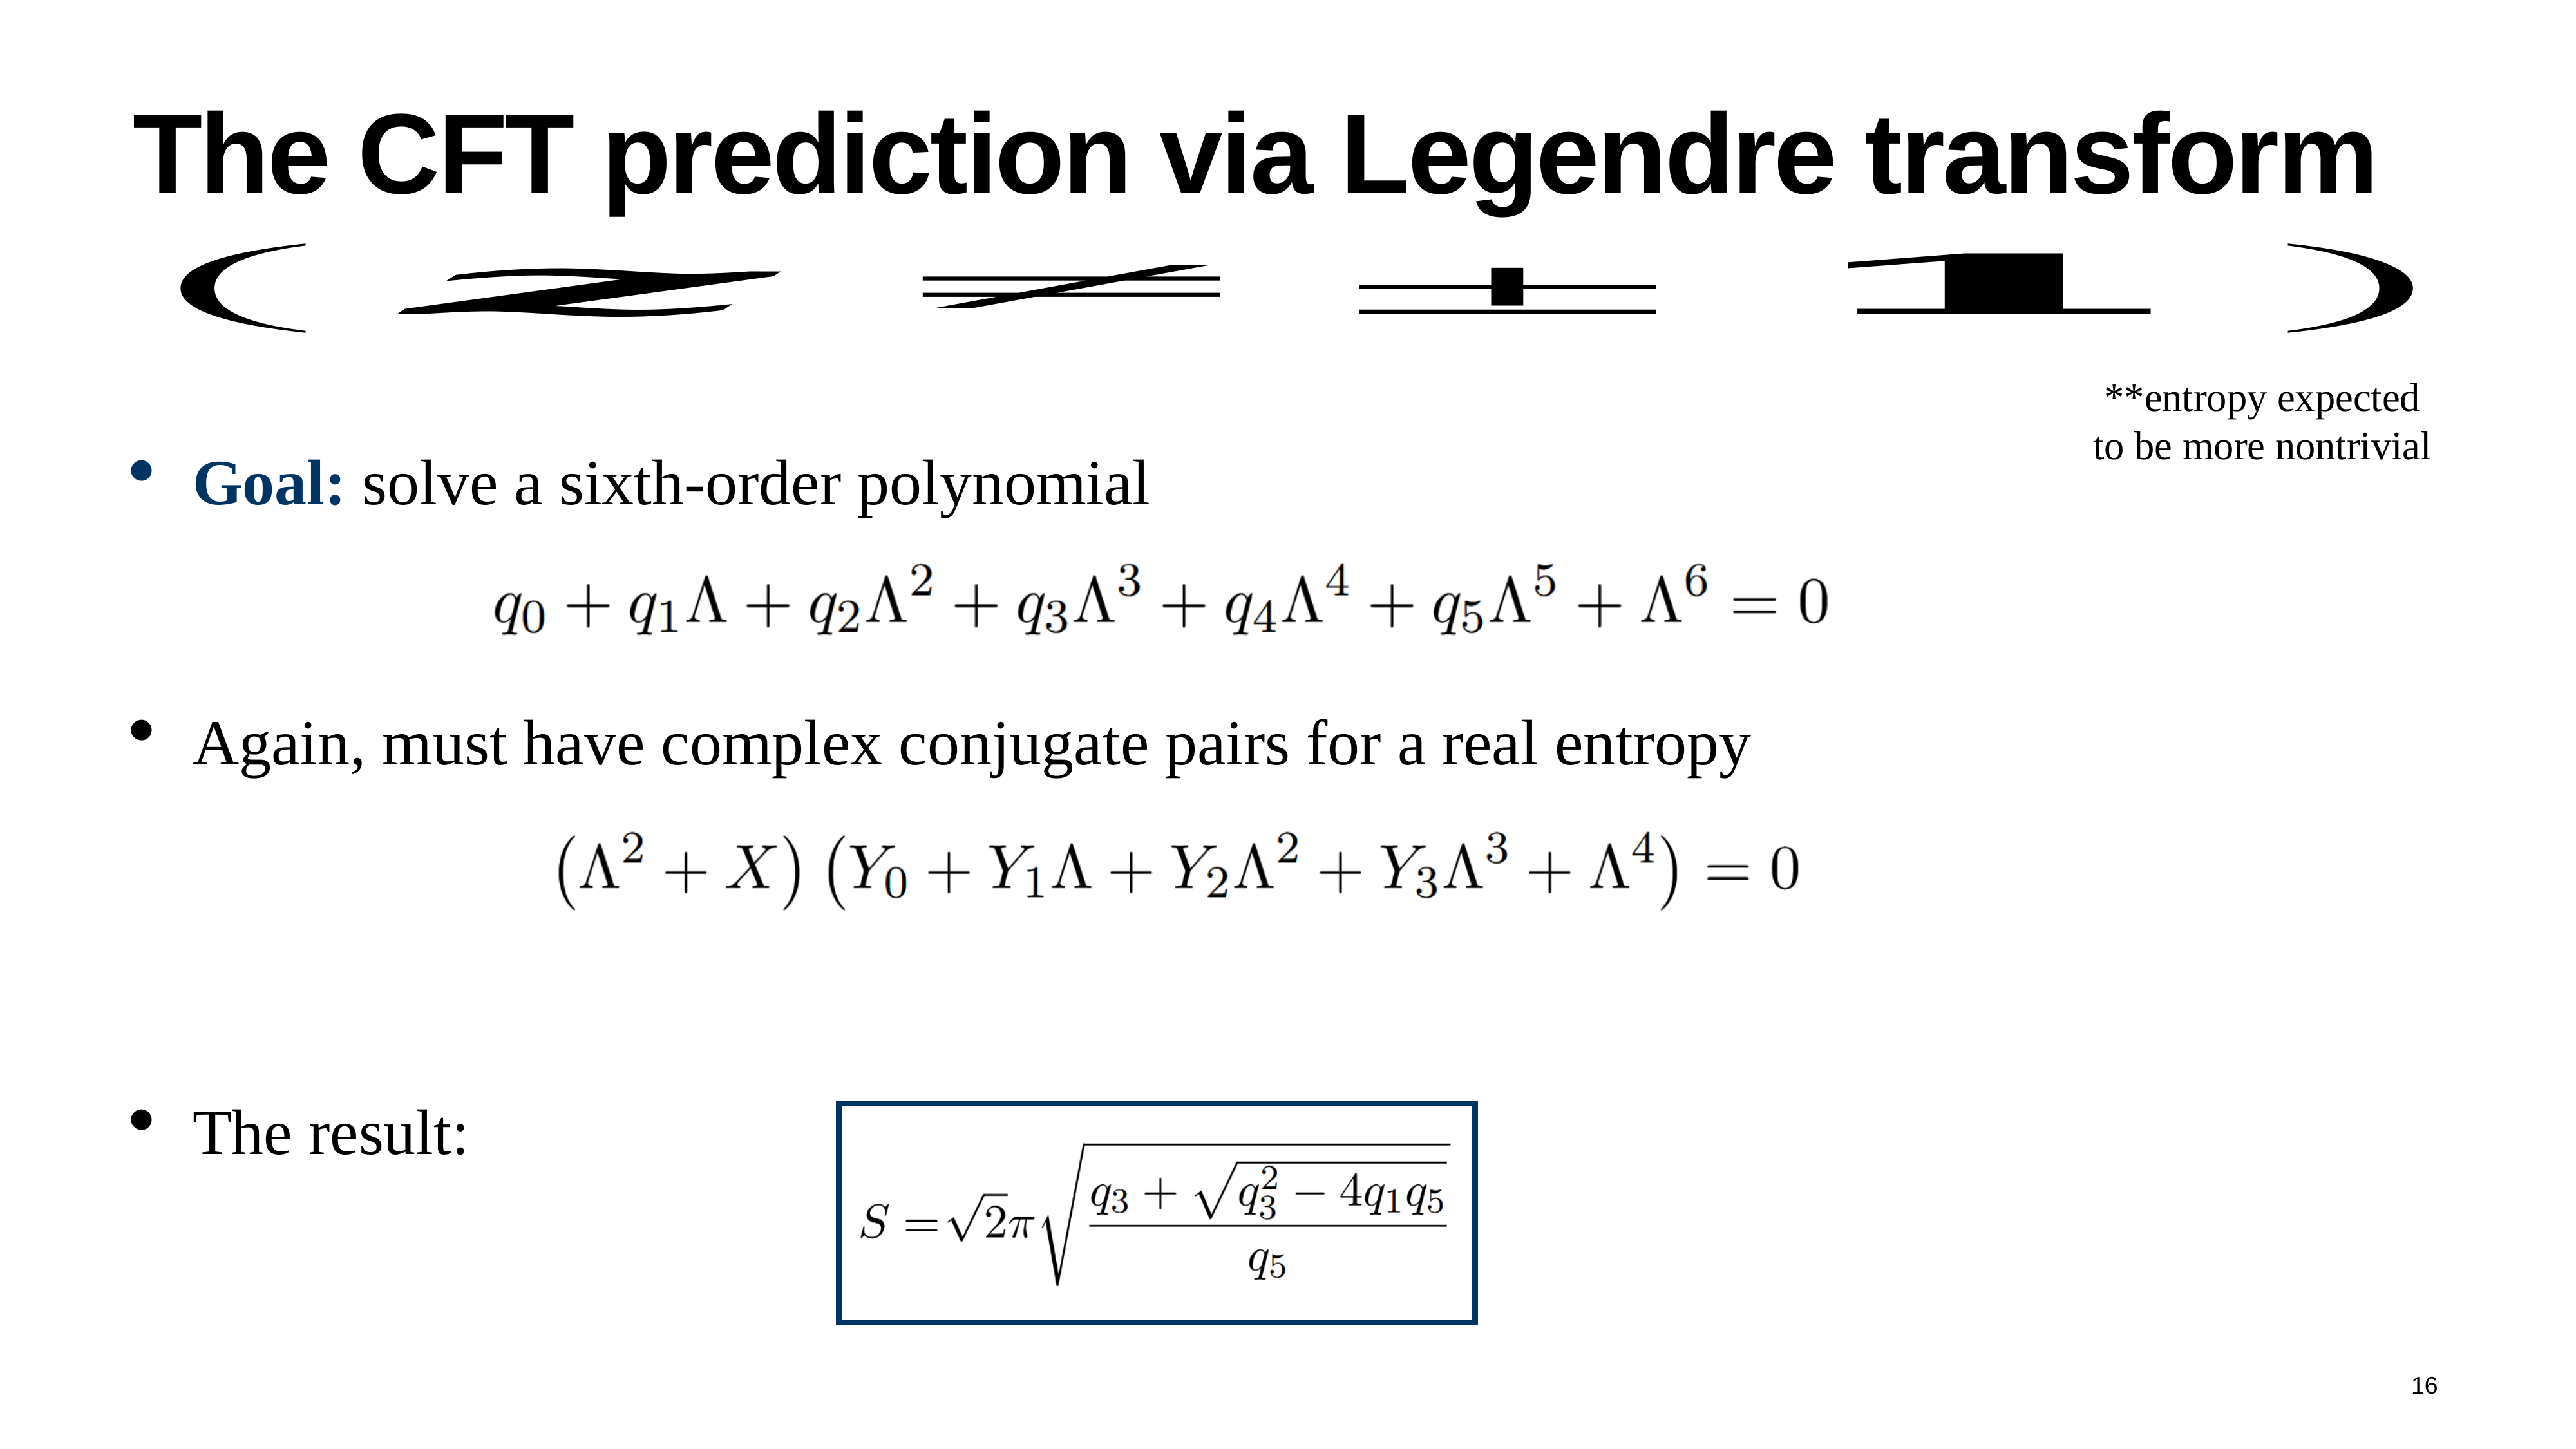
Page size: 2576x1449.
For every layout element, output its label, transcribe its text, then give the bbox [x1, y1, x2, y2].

list Goal: solve a sixth-order polynomial Again, must have complex conjugate pairs for a real entropy The result: [122, 443, 2445, 1316]
text_box [838, 1103, 1475, 1323]
title The CFT prediction via Legendre transform [127, 100, 2449, 252]
picture [460, 556, 1832, 647]
slide_number 16 [2405, 1364, 2445, 1405]
picture [522, 802, 1799, 927]
text_box **entropy expected to be more nontrivial [2080, 365, 2445, 473]
picture [826, 1126, 1451, 1298]
